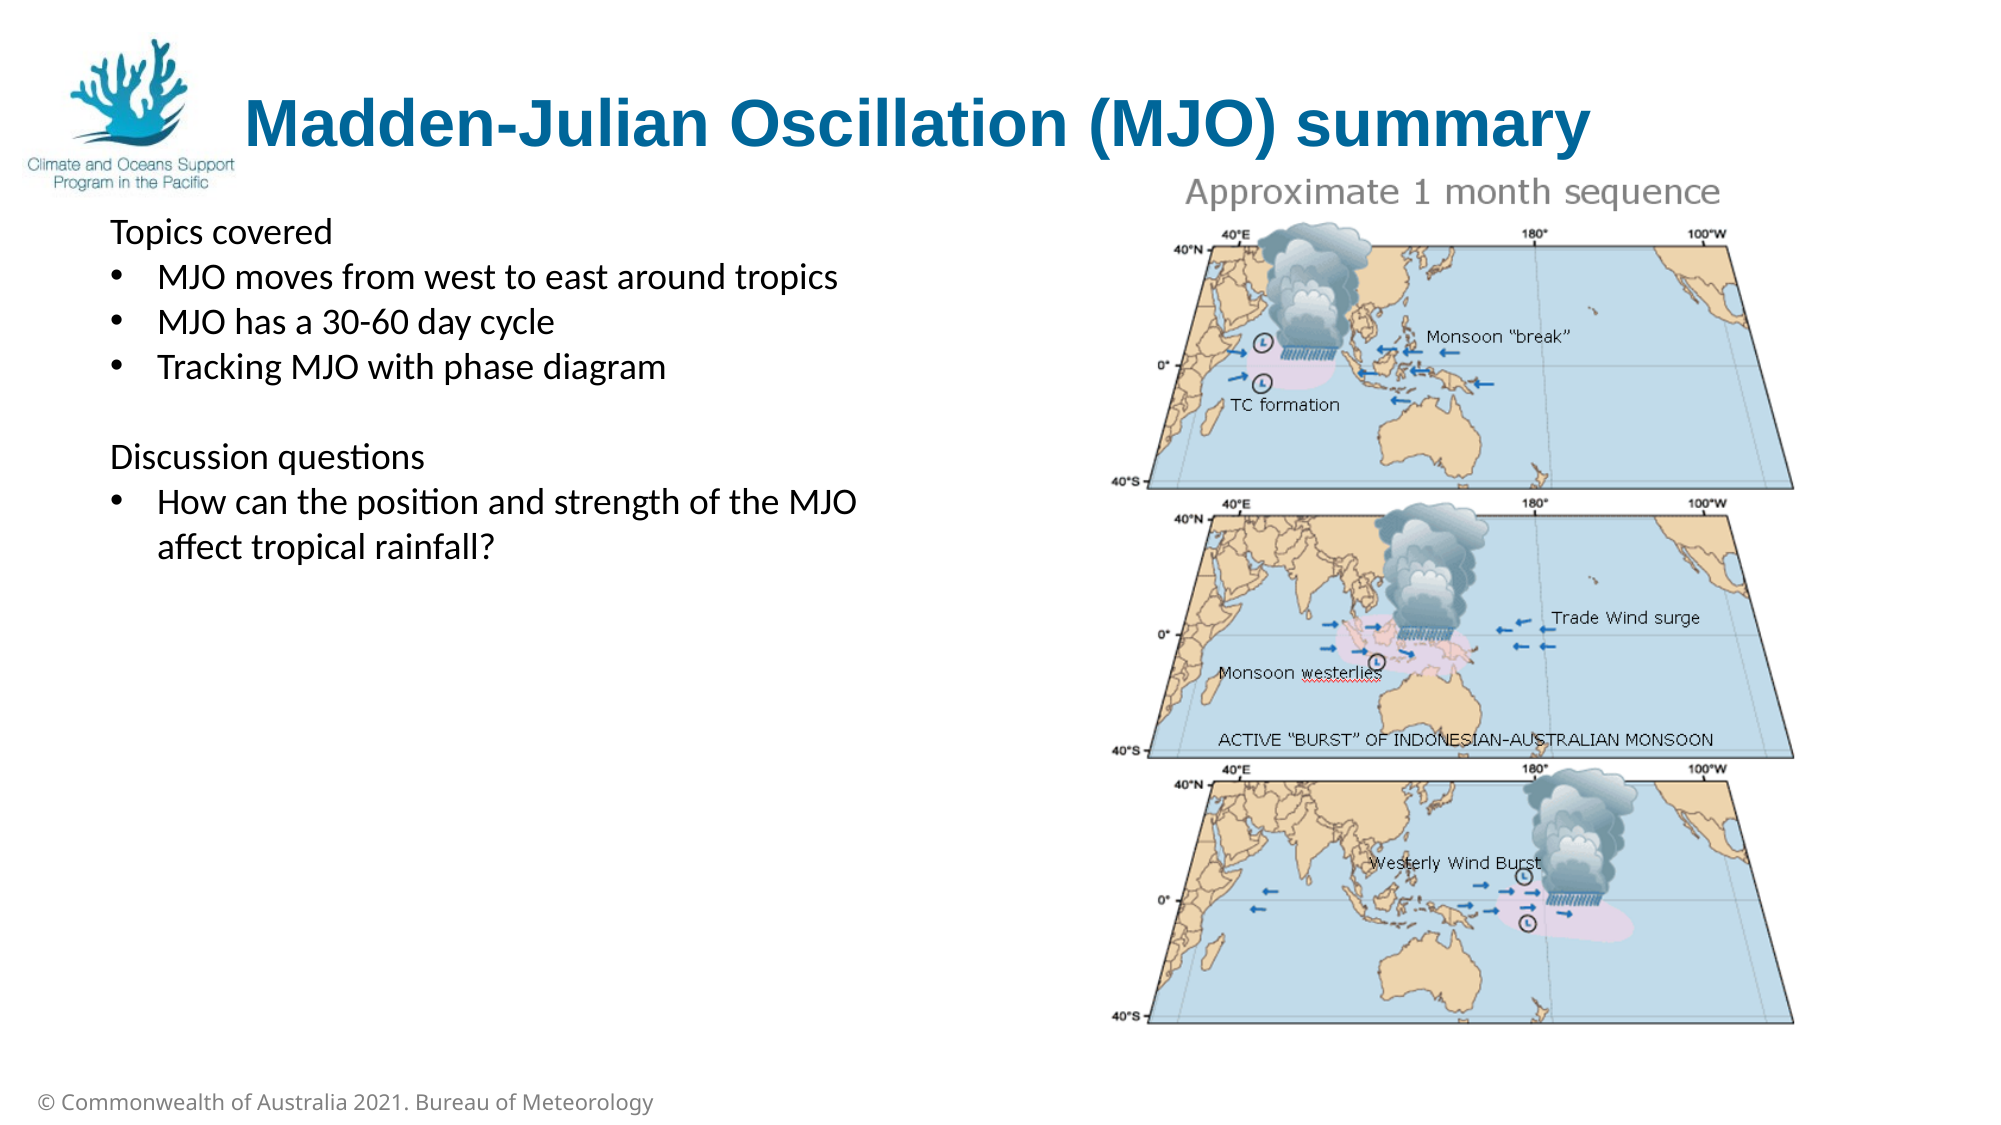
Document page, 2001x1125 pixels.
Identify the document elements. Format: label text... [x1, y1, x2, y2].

picture [22, 32, 241, 200]
text_box Madden-Julian Oscillation (MJO) summary [229, 38, 1941, 211]
text_box Topics covered MJO moves from west to east around tropics MJO has a 30-60 day cycle Tracking MJO with phase diagram Discussion questions How can the position and strength of the MJO affect tropical rainfall? [95, 199, 922, 800]
picture [1107, 161, 1805, 1033]
